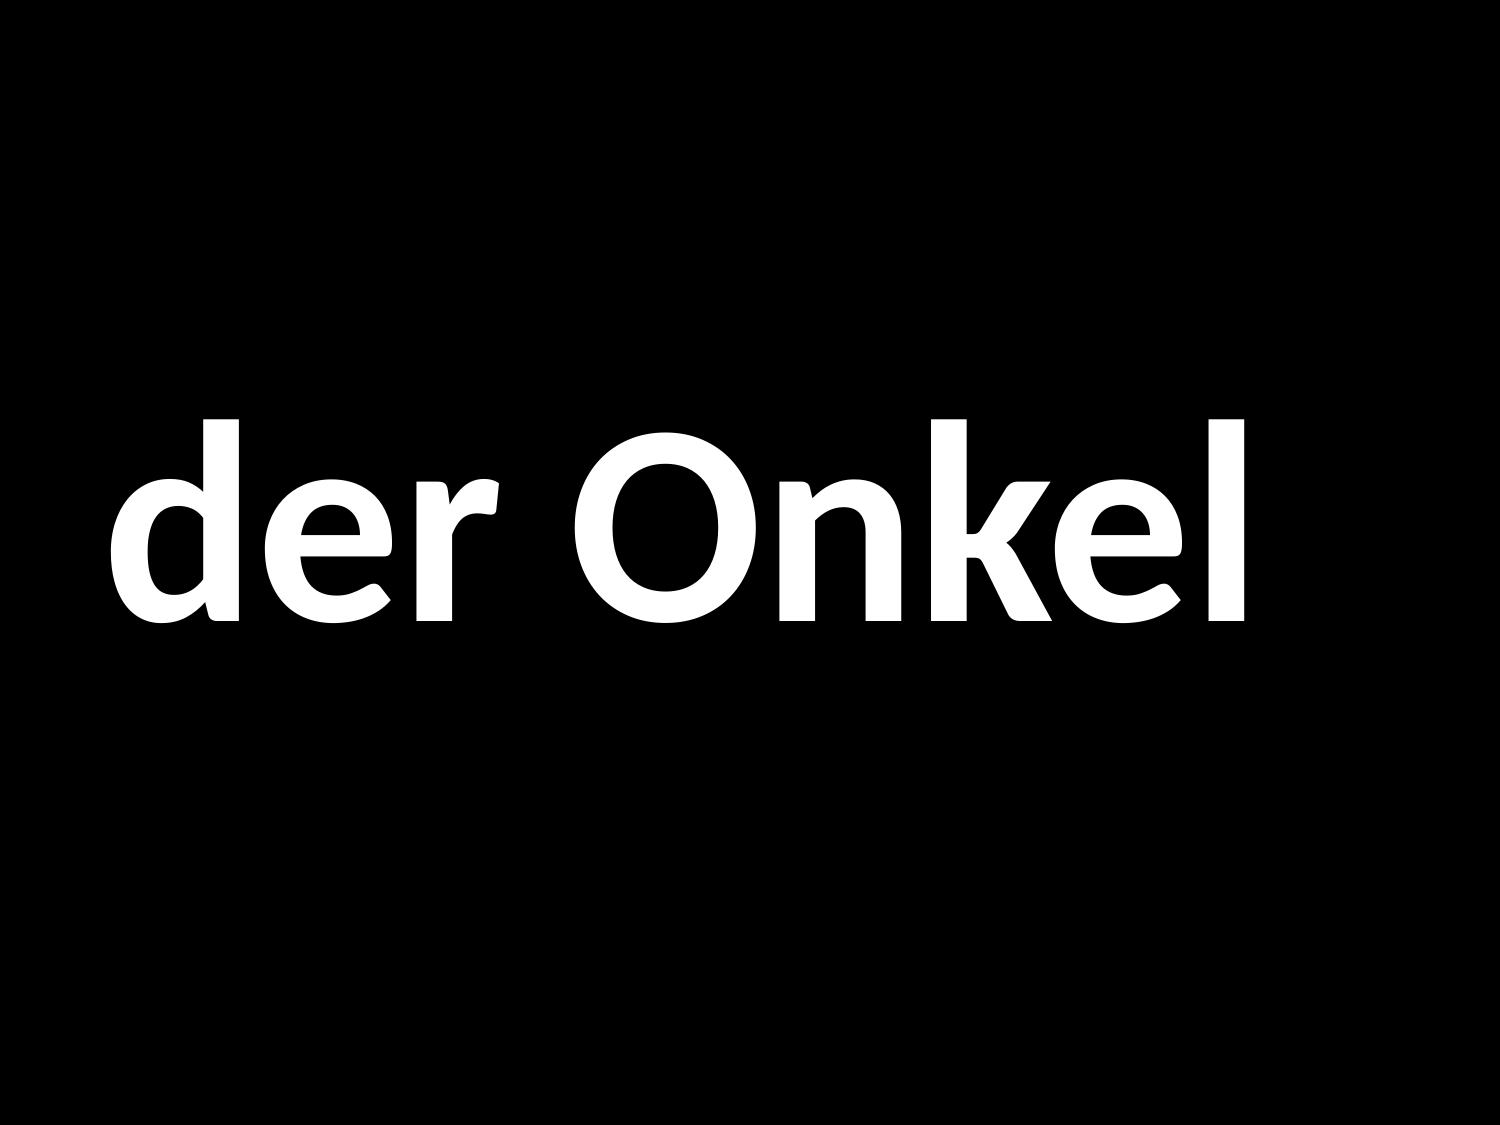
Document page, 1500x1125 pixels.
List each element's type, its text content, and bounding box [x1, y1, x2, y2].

title der Onkel [87, 412, 1438, 600]
